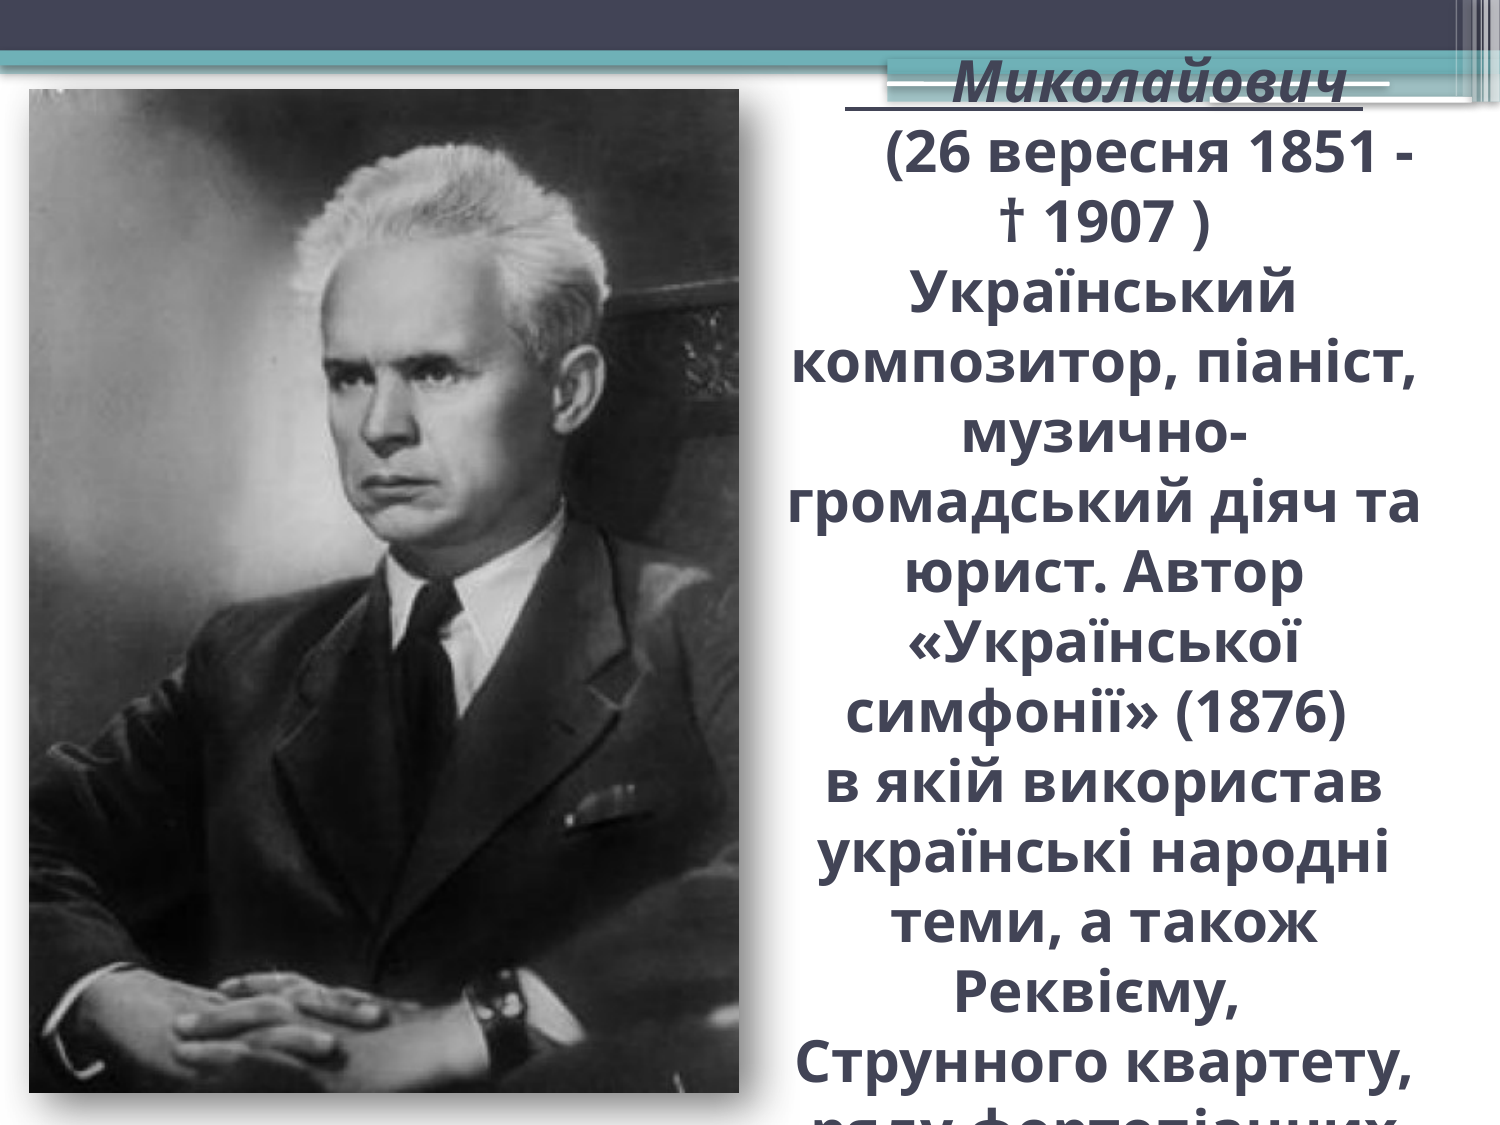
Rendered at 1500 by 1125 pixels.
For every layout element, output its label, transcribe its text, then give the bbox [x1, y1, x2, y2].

title Калачевський Михайло Миколайович (26 вересня 1851 - † 1907 ) Український композитор, піаніст, музично-громадський діяч та юрист. Автор «Української симфонії» (1876) в якій використав українські народні теми, а також Реквієму, Струнного квартету, ряду фортепіанних п'єс, романсів та духовних хорів. [785, 113, 1447, 1094]
picture [29, 89, 739, 1093]
